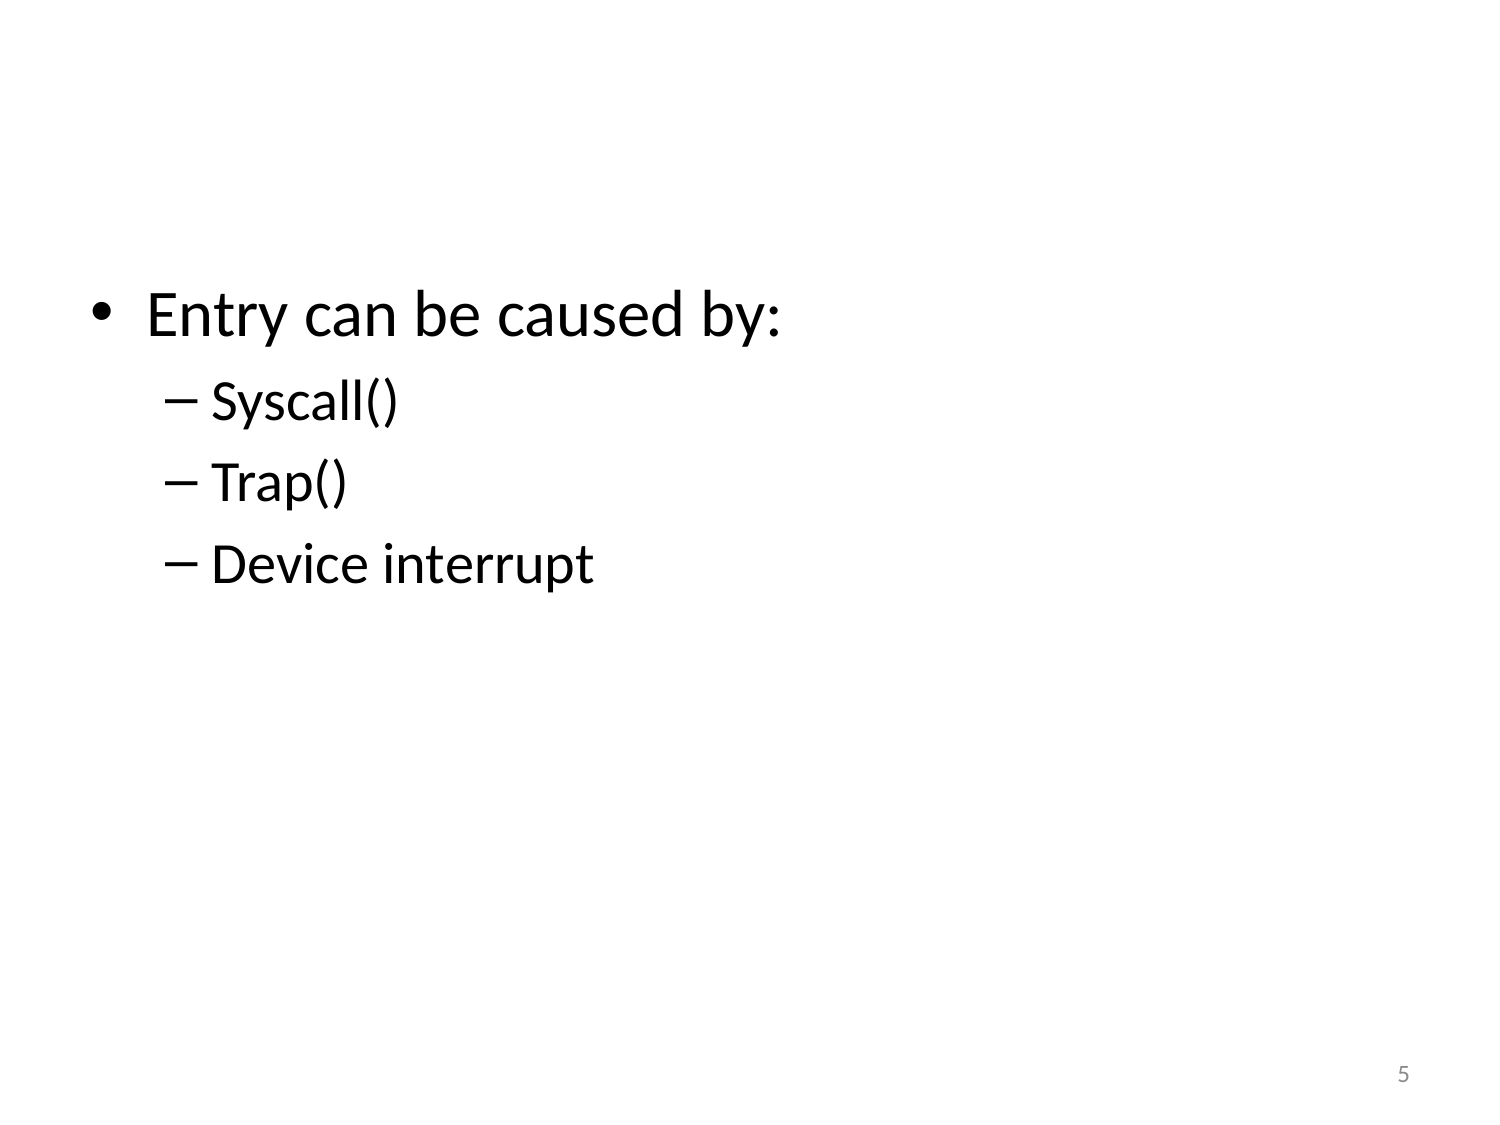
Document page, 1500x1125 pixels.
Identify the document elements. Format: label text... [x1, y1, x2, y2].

slide_number 5 [1074, 1042, 1425, 1103]
list Entry can be caused by: Syscall() Trap() Device interrupt [75, 262, 1425, 1005]
